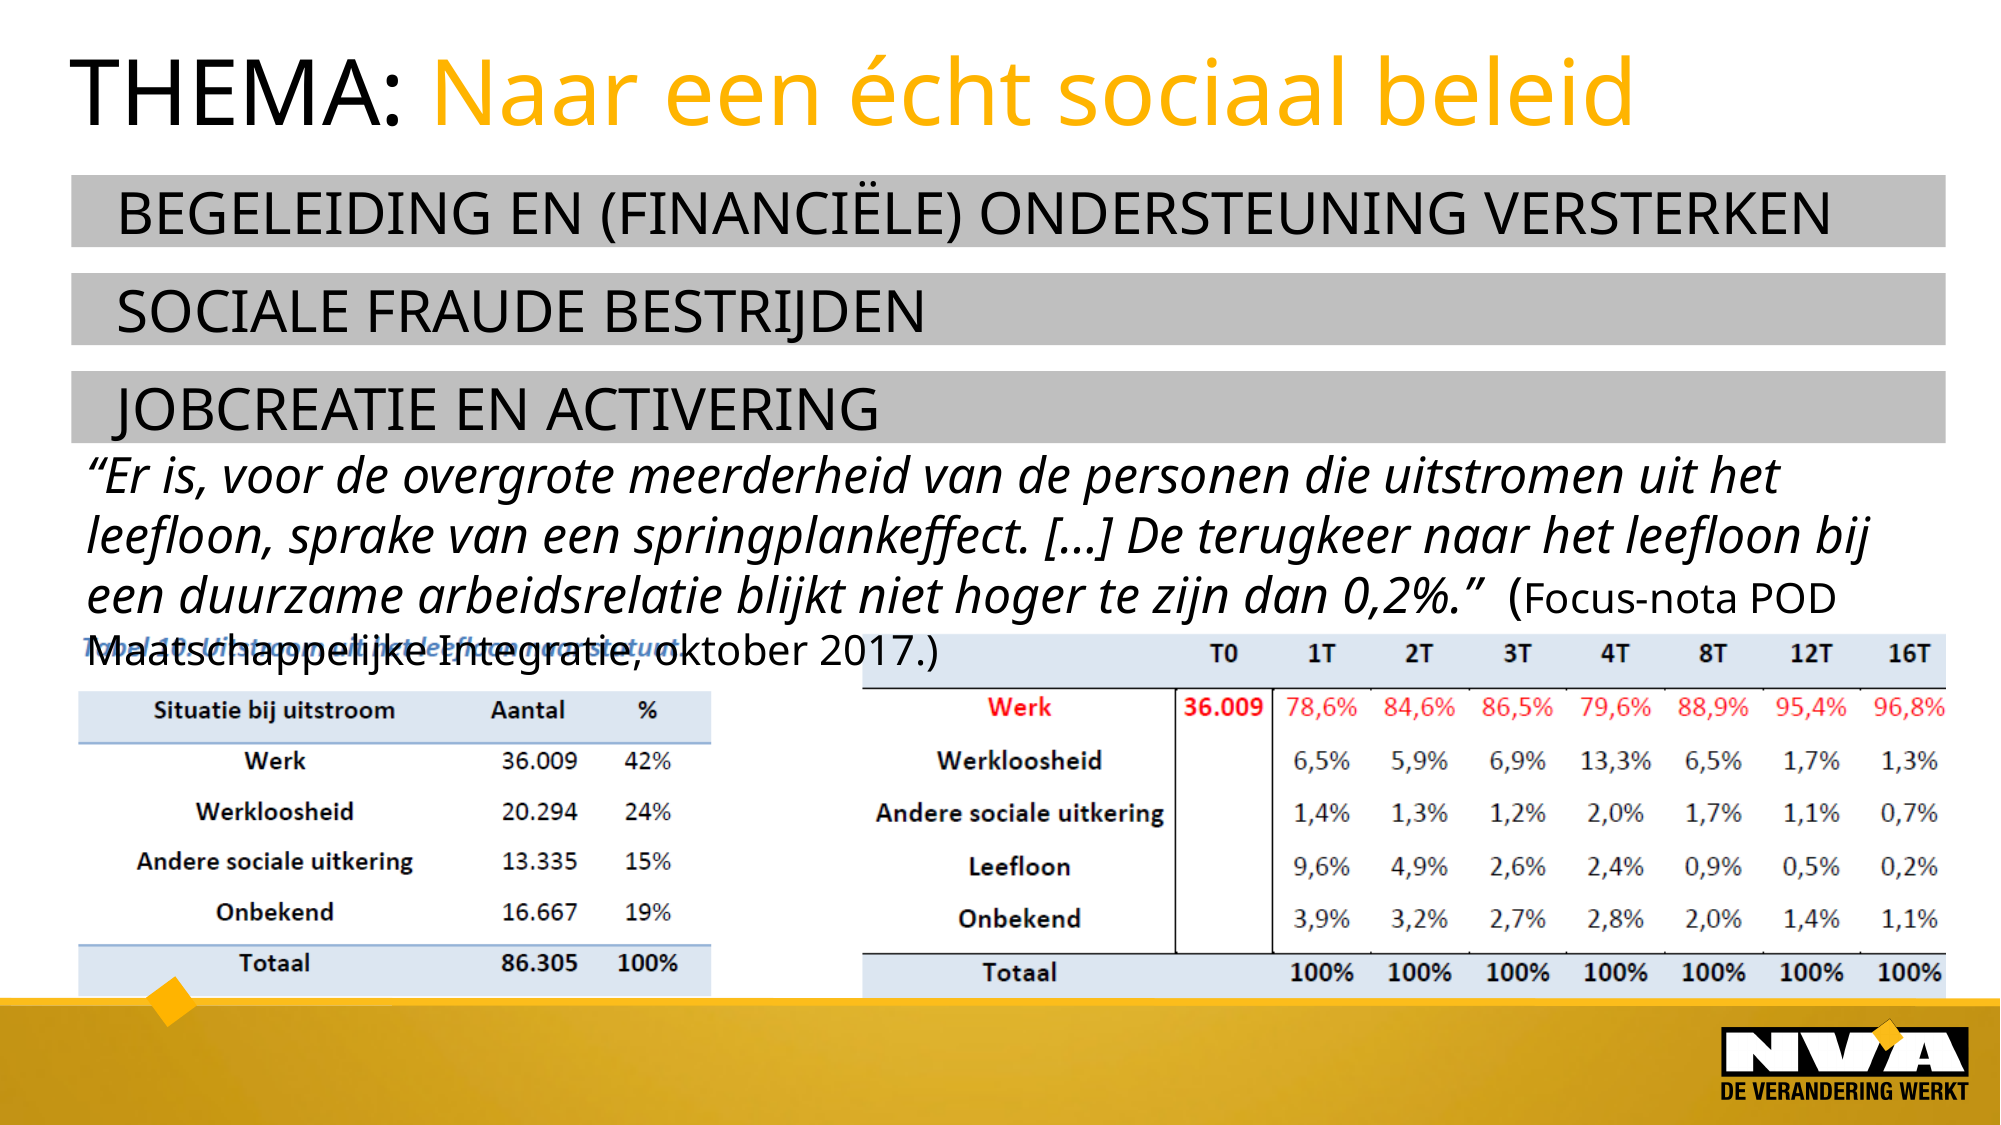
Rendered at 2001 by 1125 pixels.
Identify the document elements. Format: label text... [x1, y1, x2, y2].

text_box BEGELEIDING EN (FINANCIËLE) ONDERSTEUNING VERSTERKEN [70, 174, 1947, 248]
text_box SOCIALE FRAUDE BESTRIJDEN [70, 272, 1947, 346]
text_box JOBCREATIE EN ACTIVERING [70, 370, 1947, 444]
text_box THEMA: Naar een écht sociaal beleid [54, 38, 1946, 153]
picture [0, 630, 2000, 1125]
text_box “Er is, voor de overgrote meerderheid van de personen die uitstromen uit het leefloon, sprake van een springplankeffect. […] De terugkeer naar het leefloon bij een duurzame arbeidsrelatie blijkt niet hoger te zijn dan 0,2%.” (Focus-nota POD Maatschappelijke Integratie, oktober 2017.) [71, 436, 1946, 681]
